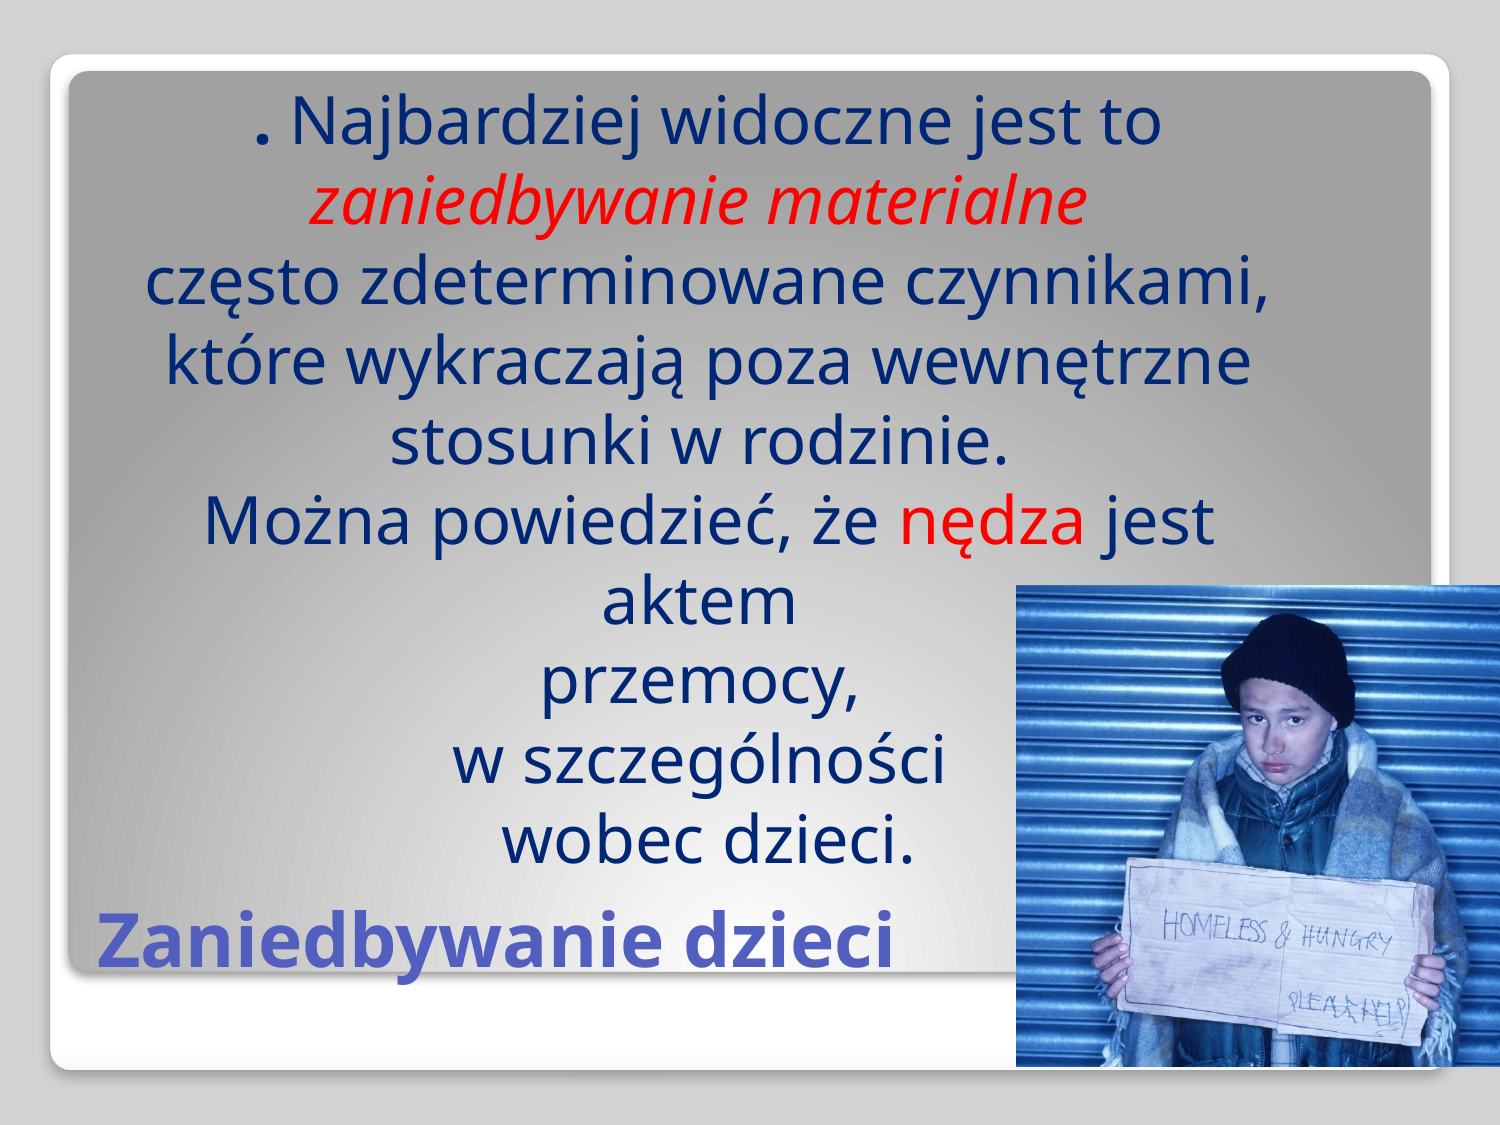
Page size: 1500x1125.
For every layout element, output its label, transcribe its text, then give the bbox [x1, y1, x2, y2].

text_box . Najbardziej widoczne jest to zaniedbywanie materialne często zdeterminowane czynnikami, które wykraczają poza wewnętrzne stosunki w rodzinie. Można powiedzieć, że nędza jest aktem przemocy, w szczególności wobec dzieci. [105, 70, 1313, 885]
picture [1015, 585, 1500, 1067]
title Zaniedbywanie dzieci [82, 817, 1008, 990]
